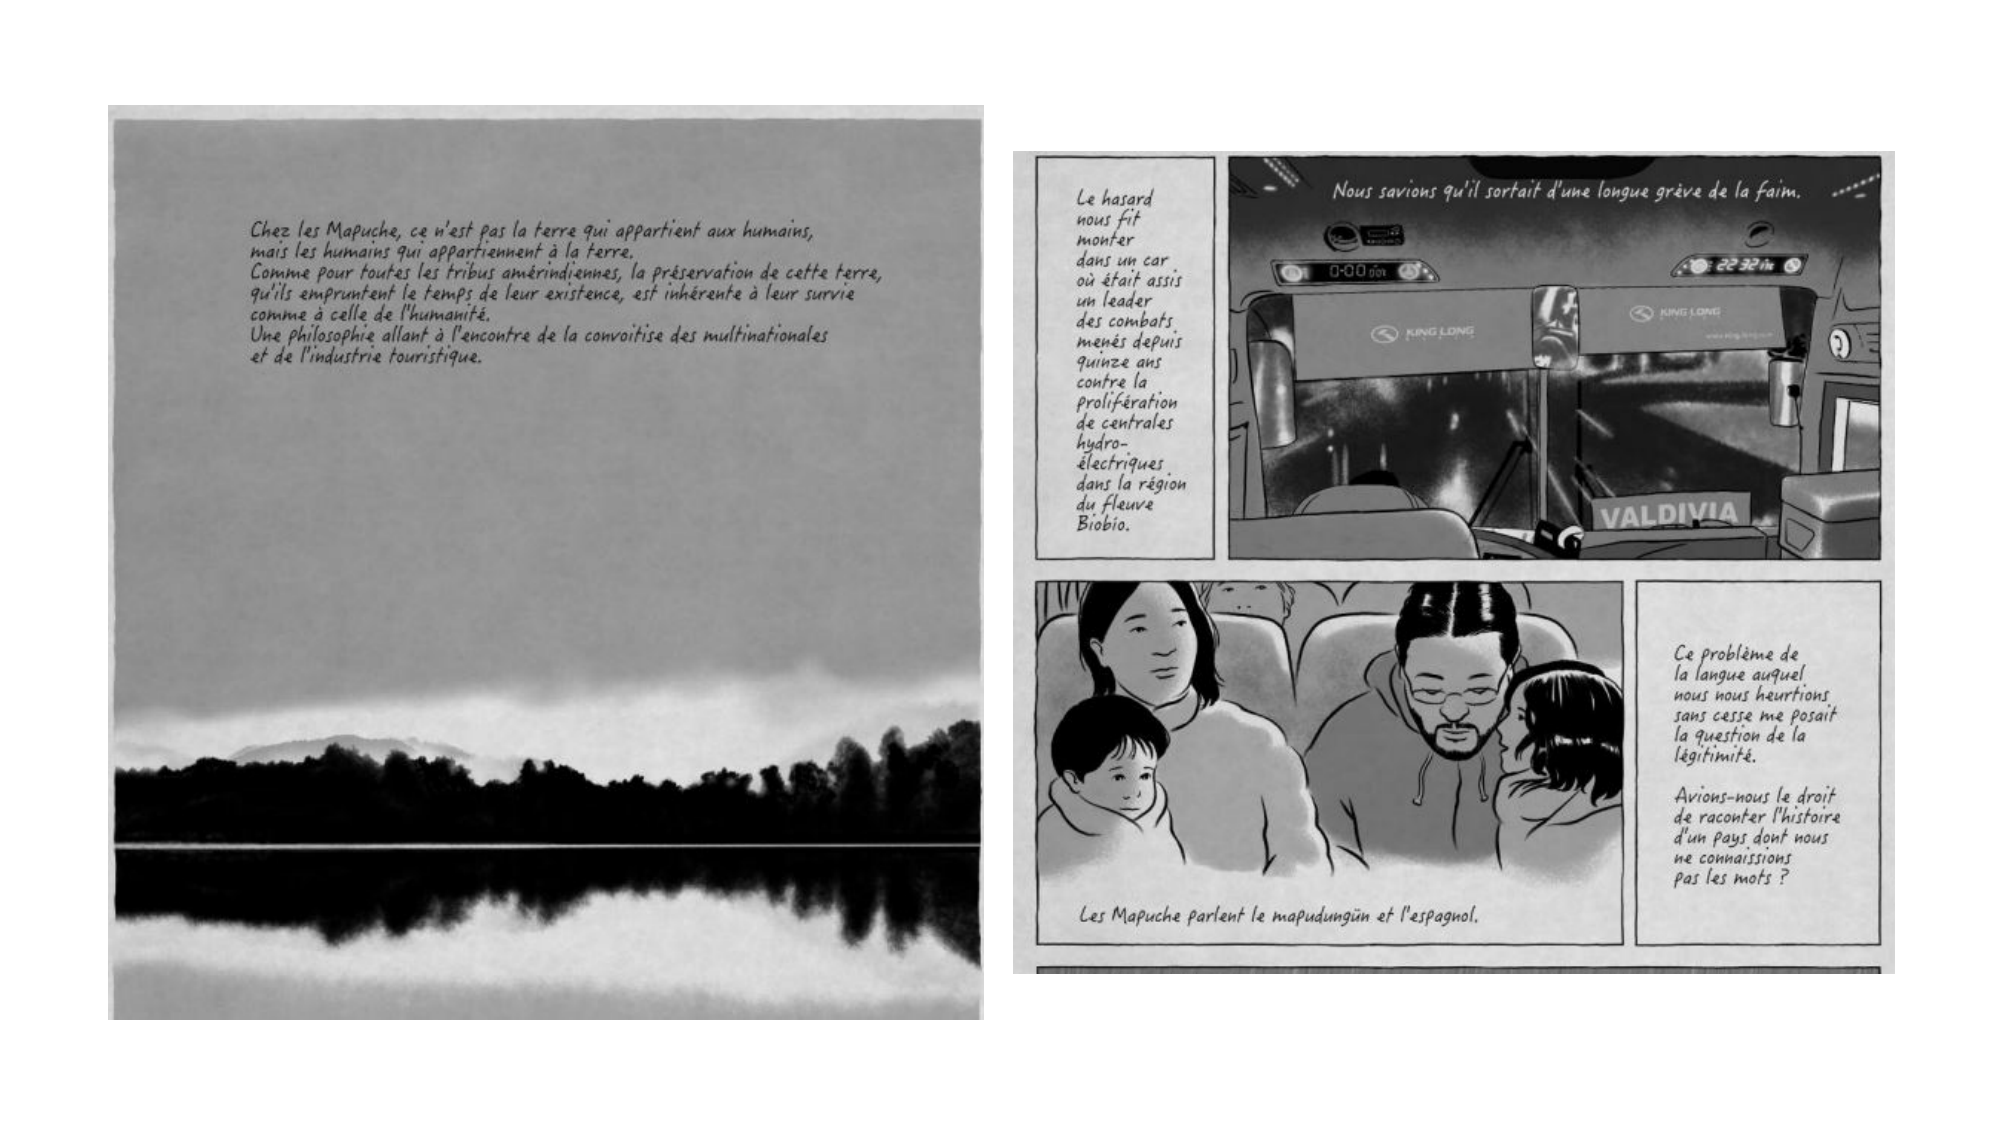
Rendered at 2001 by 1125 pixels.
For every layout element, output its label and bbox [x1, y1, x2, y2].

picture [108, 105, 984, 1020]
picture [1012, 151, 1895, 974]
